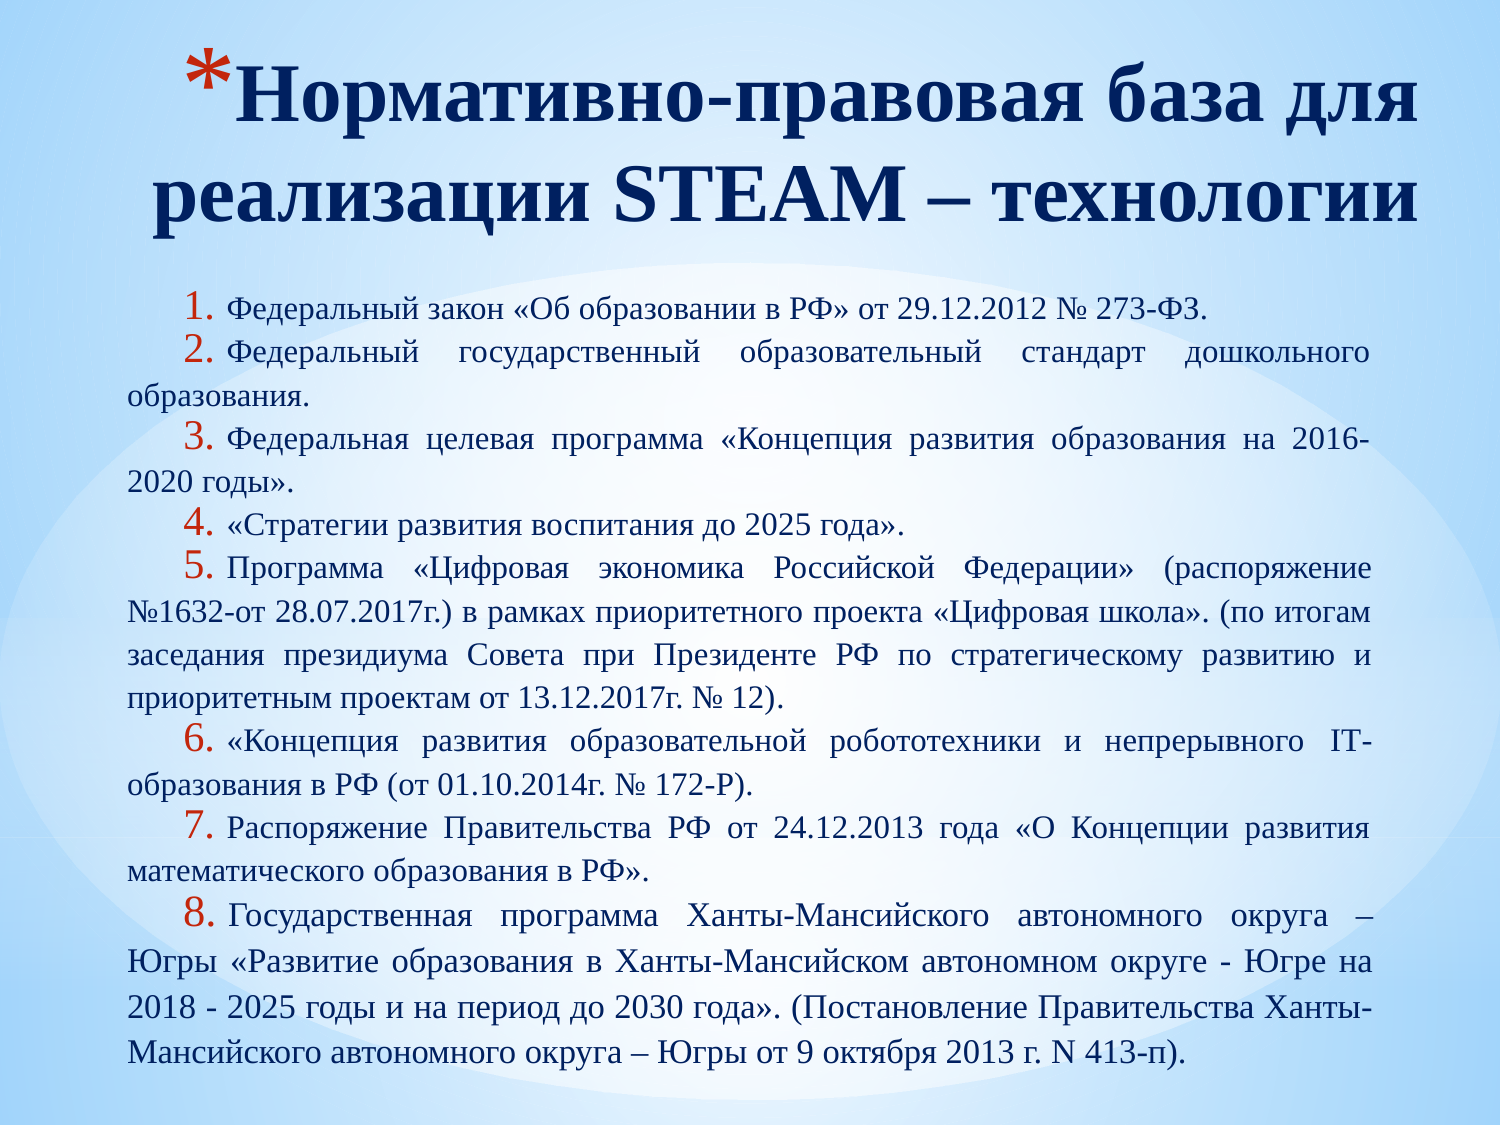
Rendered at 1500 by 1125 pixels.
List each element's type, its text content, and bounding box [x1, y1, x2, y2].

title Нормативно-правовая база для реализации STEAM – технологии [76, 30, 1436, 219]
list Федеральный закон «Об образовании в РФ» от 29.12.2012 № 273-ФЗ. Федеральный государственный образовательный стандарт дошкольного образования. Федеральная целевая программа «Концепция развития образования на 2016-2020 годы». «Стратегии развития воспитания до 2025 года». Программа «Цифровая экономика Российской Федерации» (распоряжение №1632-от 28.07.2017г.) в рамках приоритетного проекта «Цифровая школа». (по итогам заседания президиума Совета при Президенте РФ по стратегическому развитию и приоритетным проектам от 13.12.2017г. № 12). «Концепция развития образовательной робототехники и непрерывного IT-образования в РФ (от 01.10.2014г. № 172-Р). Распоряжение Правительства РФ от 24.12.2013 года «О Концепции развития математического образования в РФ». Государственная программа Ханты-Мансийского автономного округа – Югры «Развитие образования в Ханты-Мансийском автономном округе - Югре на 2018 - 2025 годы и на период до 2030 года». (Постановление Правительства Ханты-Мансийского автономного округа – Югры от 9 октября 2013 г. N 413-п). [112, 231, 1388, 1083]
